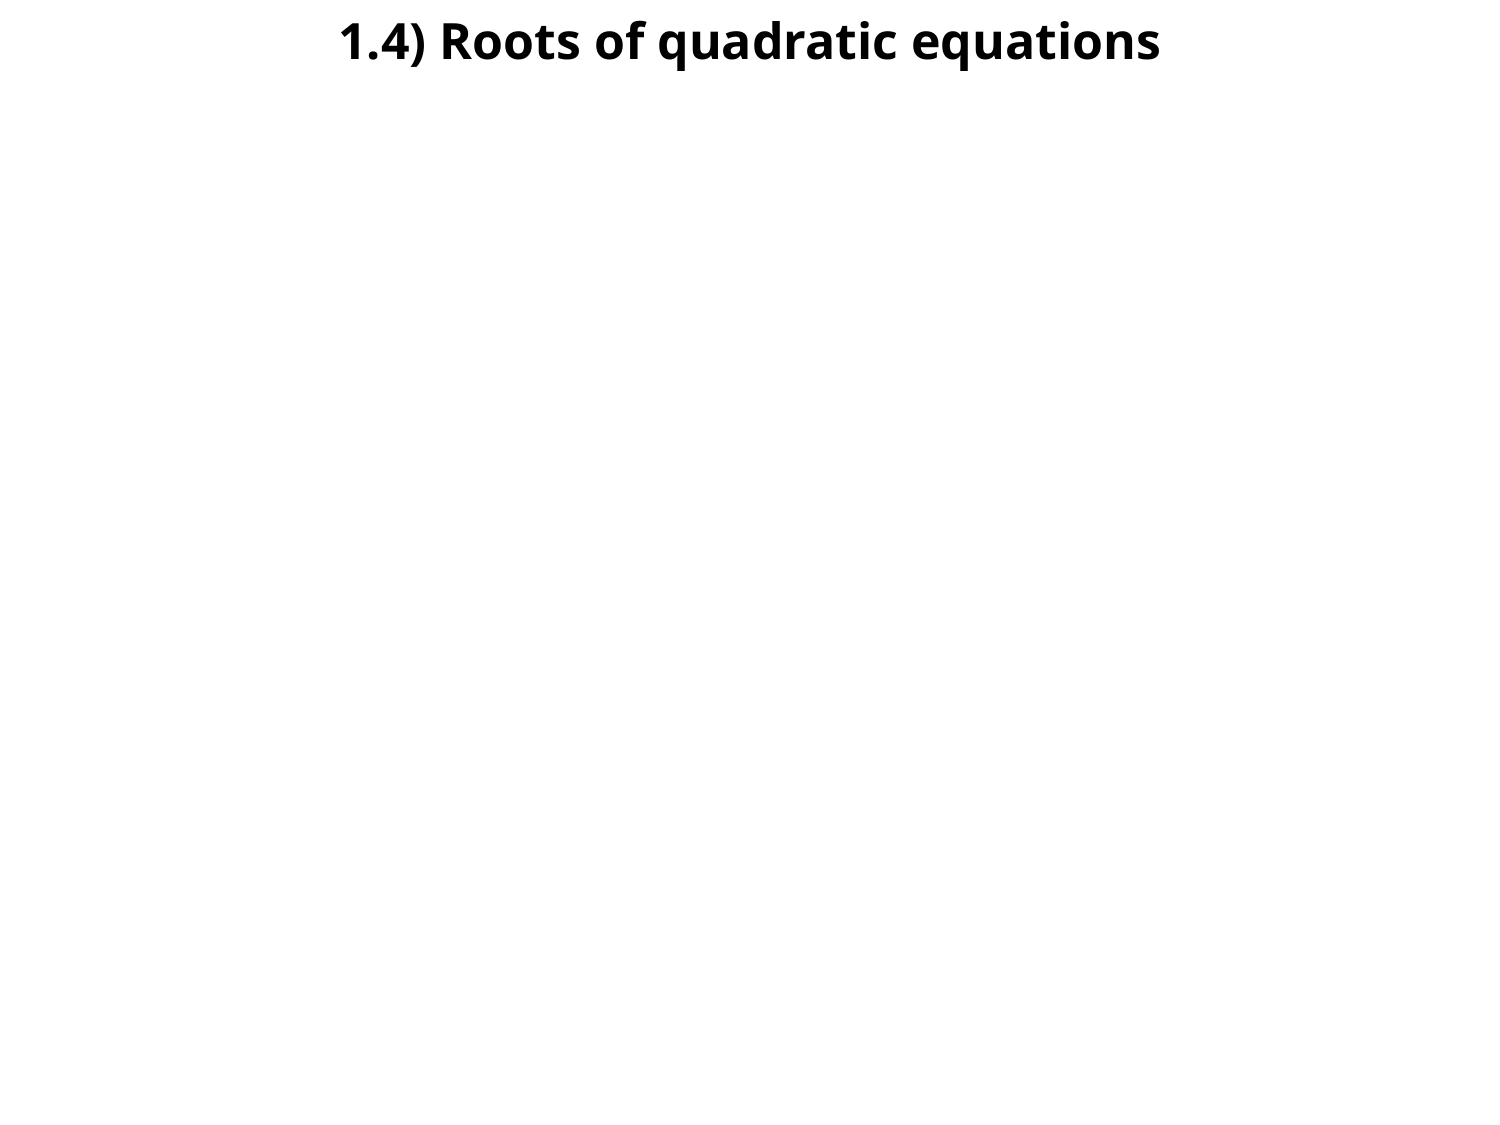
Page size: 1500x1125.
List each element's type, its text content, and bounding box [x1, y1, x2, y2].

title 1.4) Roots of quadratic equations [0, 0, 1500, 87]
